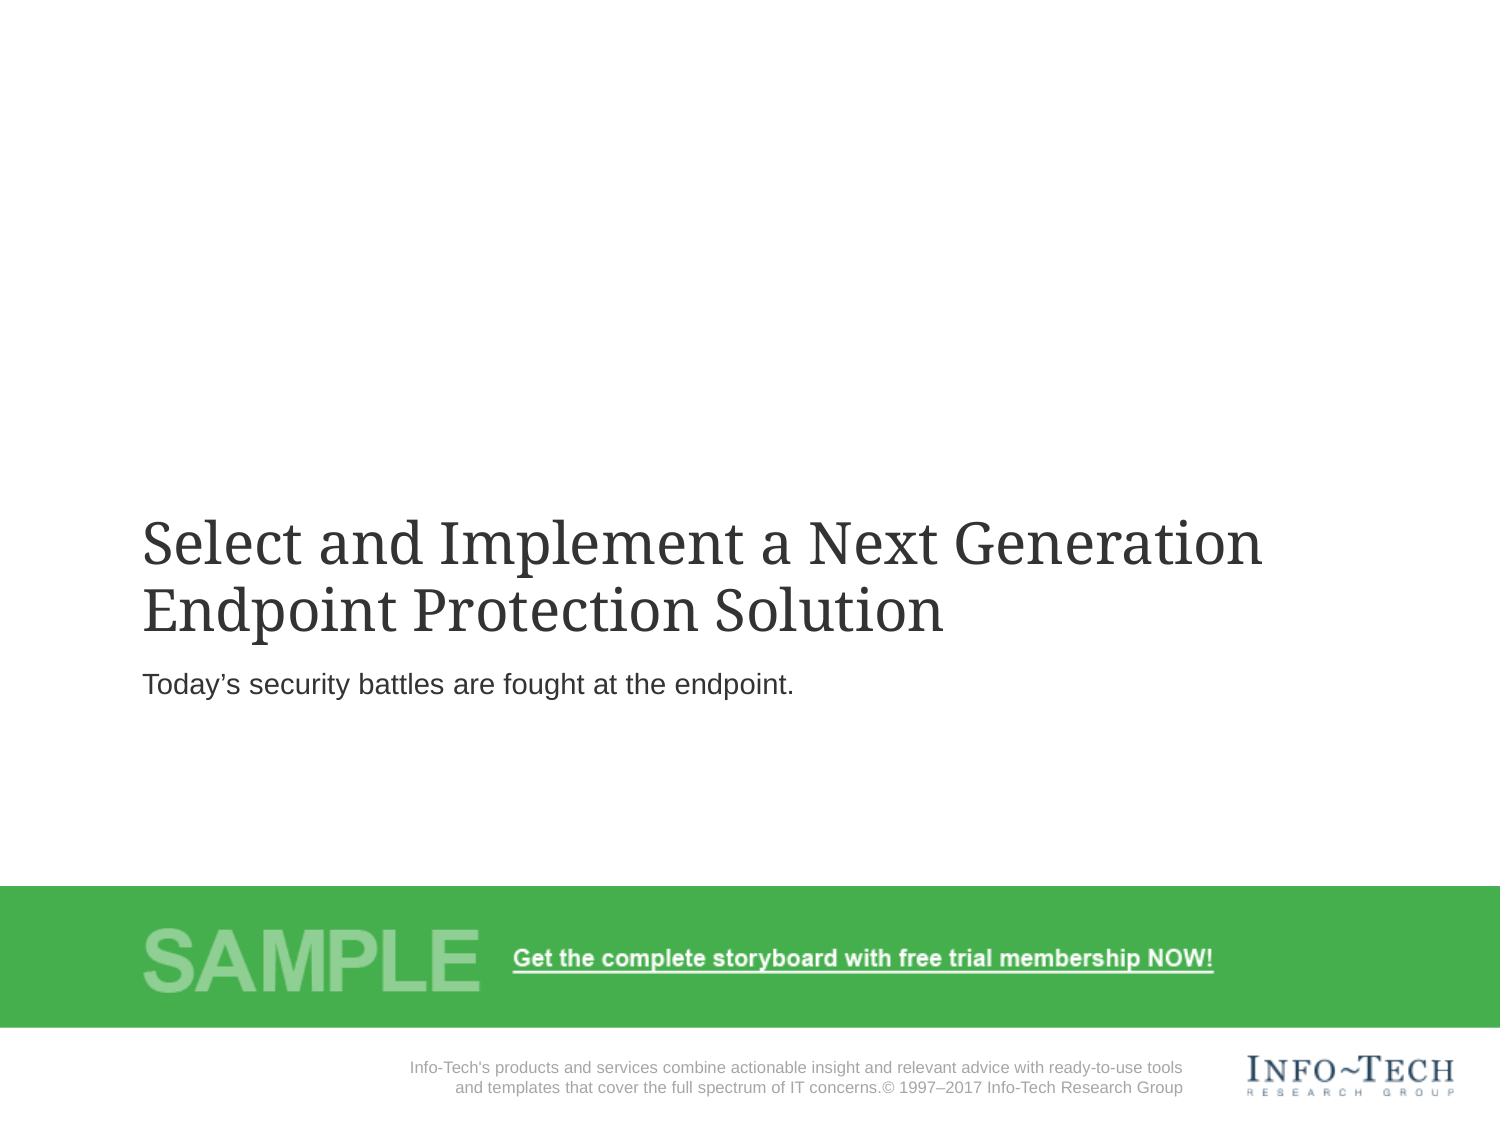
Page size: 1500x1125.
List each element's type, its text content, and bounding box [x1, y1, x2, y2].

list Select and Implement a Next Generation Endpoint Protection Solution [126, 501, 1351, 610]
list Today’s security battles are fought at the endpoint. [126, 657, 1353, 741]
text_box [0, 885, 1500, 1125]
